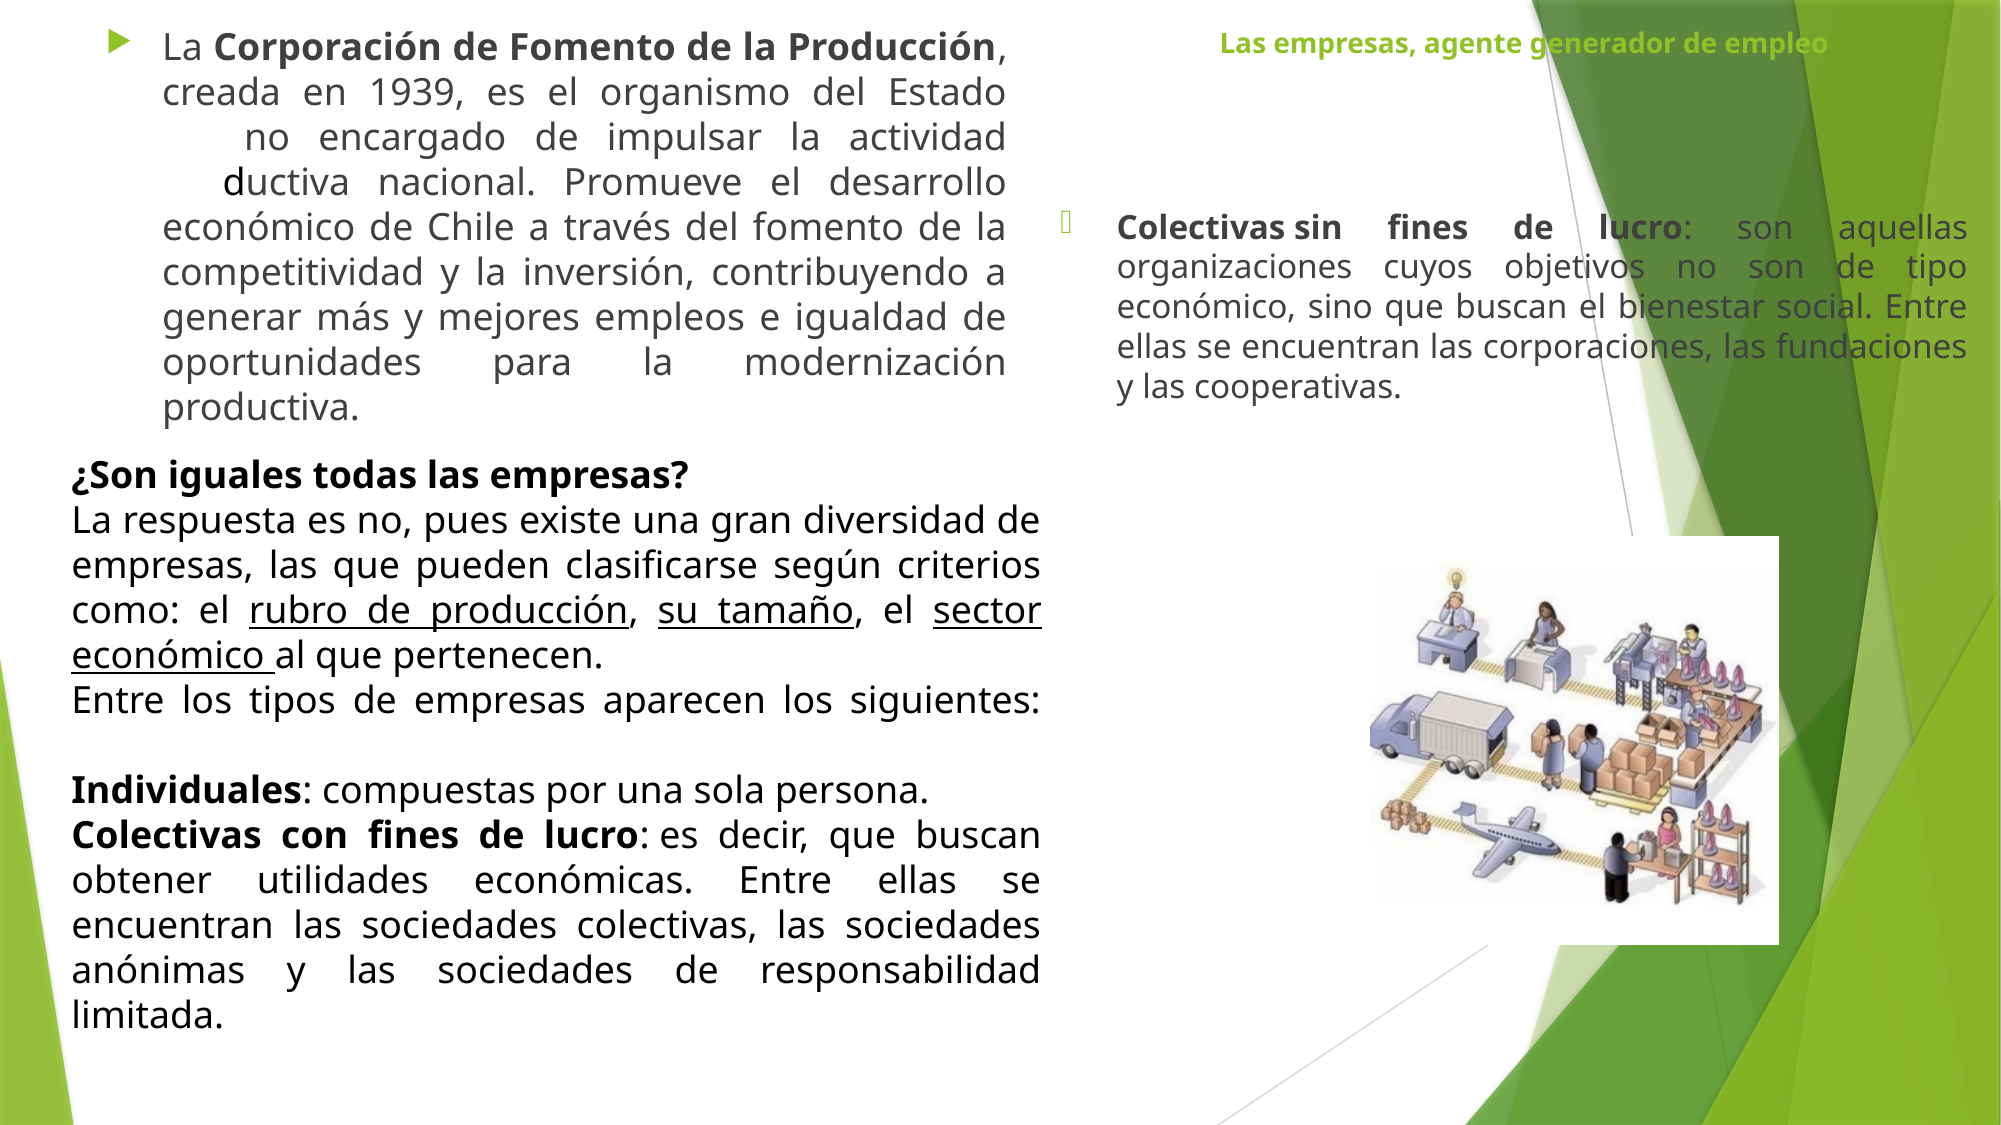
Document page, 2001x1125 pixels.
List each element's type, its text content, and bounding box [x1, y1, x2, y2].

text_box ¿Son iguales todas las empresas? La respuesta es no, pues existe una gran diversidad de empresas, las que pueden clasificarse según criterios como: el rubro de producción, su tamaño, el sector económico al que pertenecen. Entre los tipos de empresas aparecen los siguientes: Individuales: compuestas por una sola persona. Colectivas con fines de lucro: es decir, que buscan obtener utilidades económicas. Entre ellas se encuentran las sociedades colectivas, las sociedades anónimas y las sociedades de responsabilidad limitada. [56, 443, 1057, 1044]
picture [1369, 535, 1779, 945]
list La Corporación de Fomento de la Producción, creada en 1939, es el organismo del Estado chileno encargado de impulsar la actividad productiva nacional. Promueve el desarrollo económico de Chile a través del fomento de la competitividad y la inversión, contribuyendo a generar más y mejores empleos e igualdad de oportunidades para la modernización productiva. [90, 15, 1023, 443]
text_box Colectivas sin fines de lucro: son aquellas organizaciones cuyos objetivos no son de tipo económico, sino que buscan el bienestar social. Entre ellas se encuentran las corporaciones, las fundaciones y las cooperativas. [1045, 198, 1984, 860]
title Las empresas, agente generador de empleo [1204, 15, 1858, 198]
